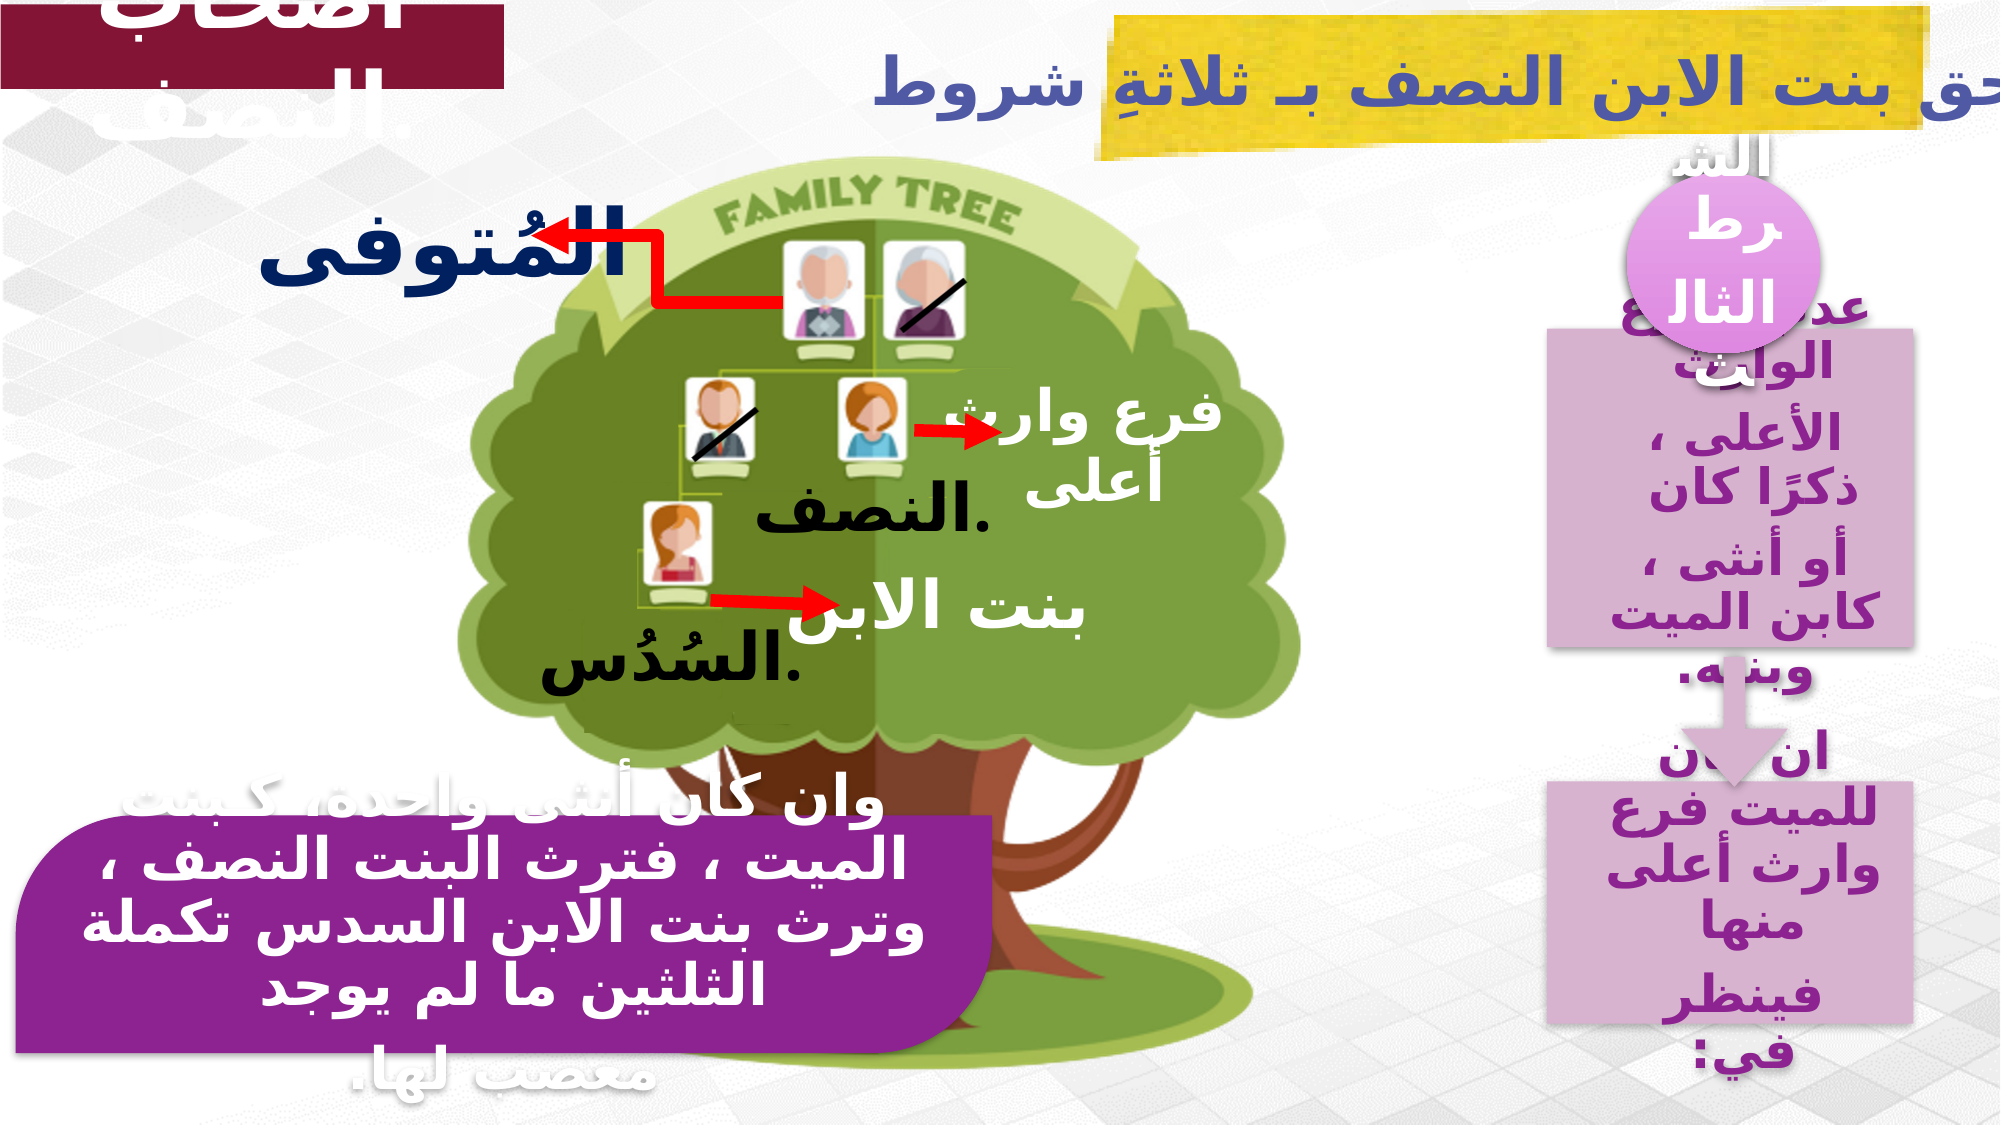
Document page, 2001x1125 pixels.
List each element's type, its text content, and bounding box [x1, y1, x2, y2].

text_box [530, 235, 784, 303]
text_box المُتوفى [240, 176, 394, 302]
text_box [710, 600, 841, 606]
text_box وان كان أنثى واحدة، كـبنت الميت ، فترث البنت النصف ، وترث بنت الابن السدس تكملة الثلثين ما لم يوجد معصب لها. [15, 815, 394, 1054]
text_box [1546, 194, 1914, 648]
text_box أصحاب النصف. [0, 3, 505, 90]
text_box ان كان للميت فرع وارث أعلى منها فينظر في: [1546, 781, 1914, 1024]
text_box [1679, 656, 1790, 789]
picture [0, 0, 2001, 1125]
